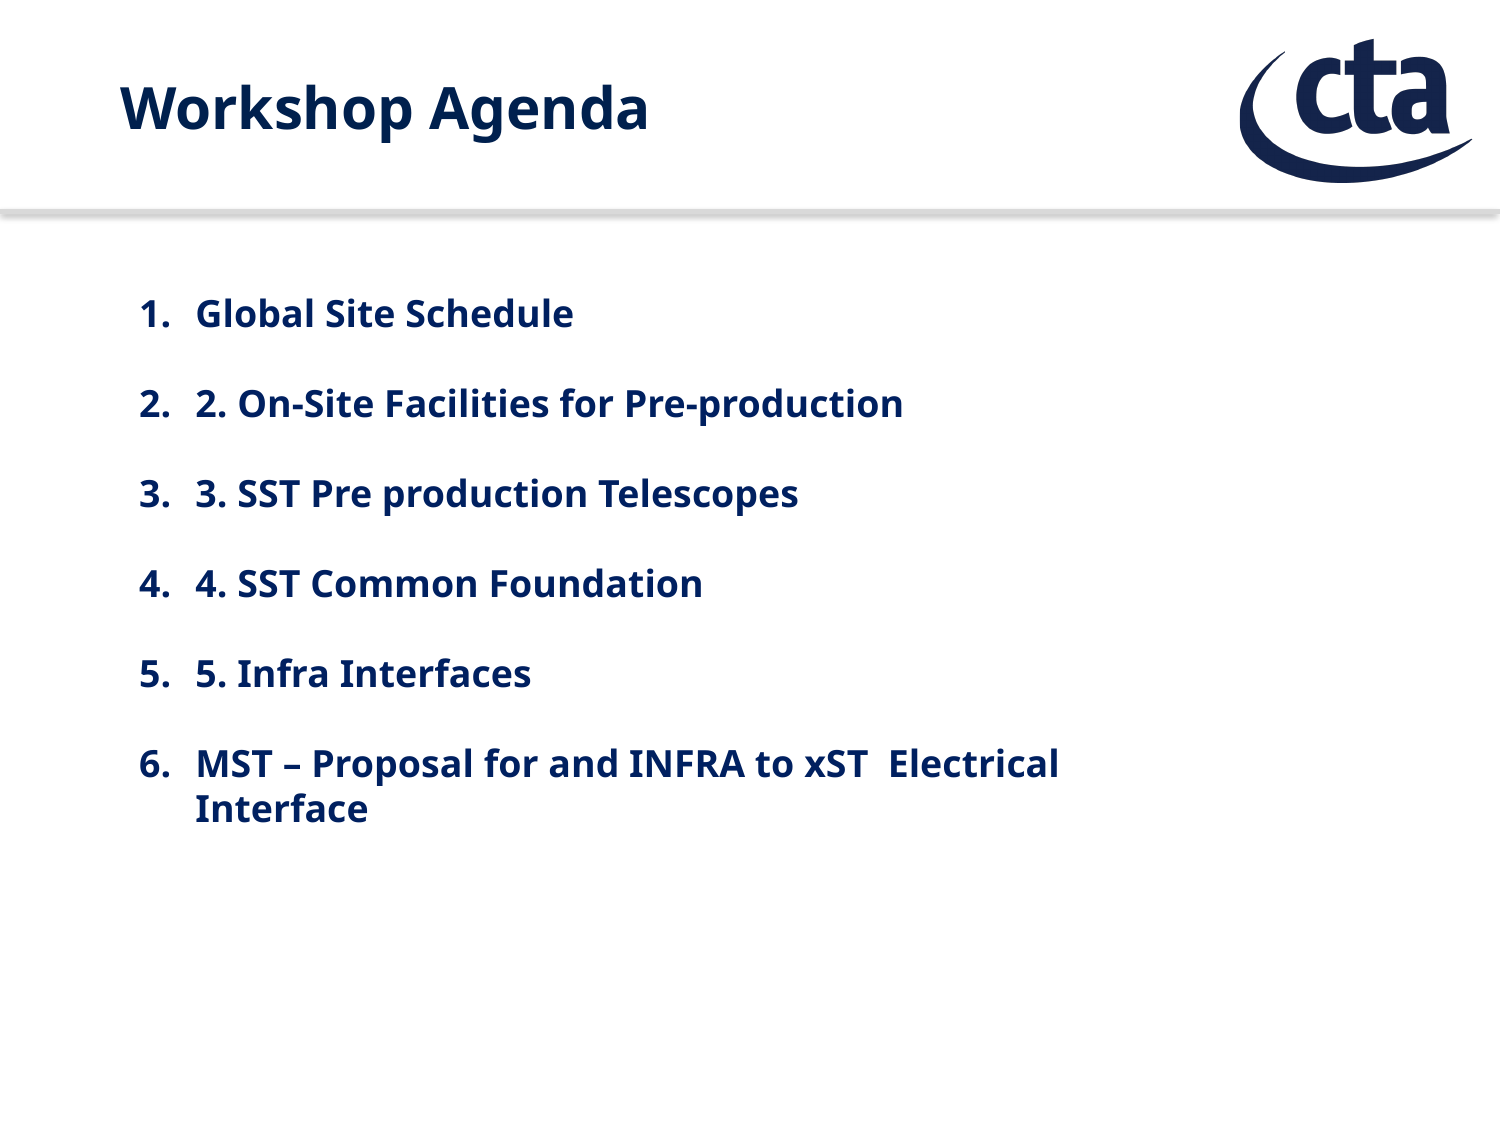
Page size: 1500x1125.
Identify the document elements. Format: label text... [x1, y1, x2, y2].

text_box Global Site Schedule 2. On-Site Facilities for Pre-production 3. SST Pre production Telescopes 4. SST Common Foundation 5. Infra Interfaces MST – Proposal for and INFRA to xST Electrical Interface [124, 282, 1125, 837]
picture [1239, 29, 1495, 183]
title Workshop Agenda [105, 39, 1224, 175]
